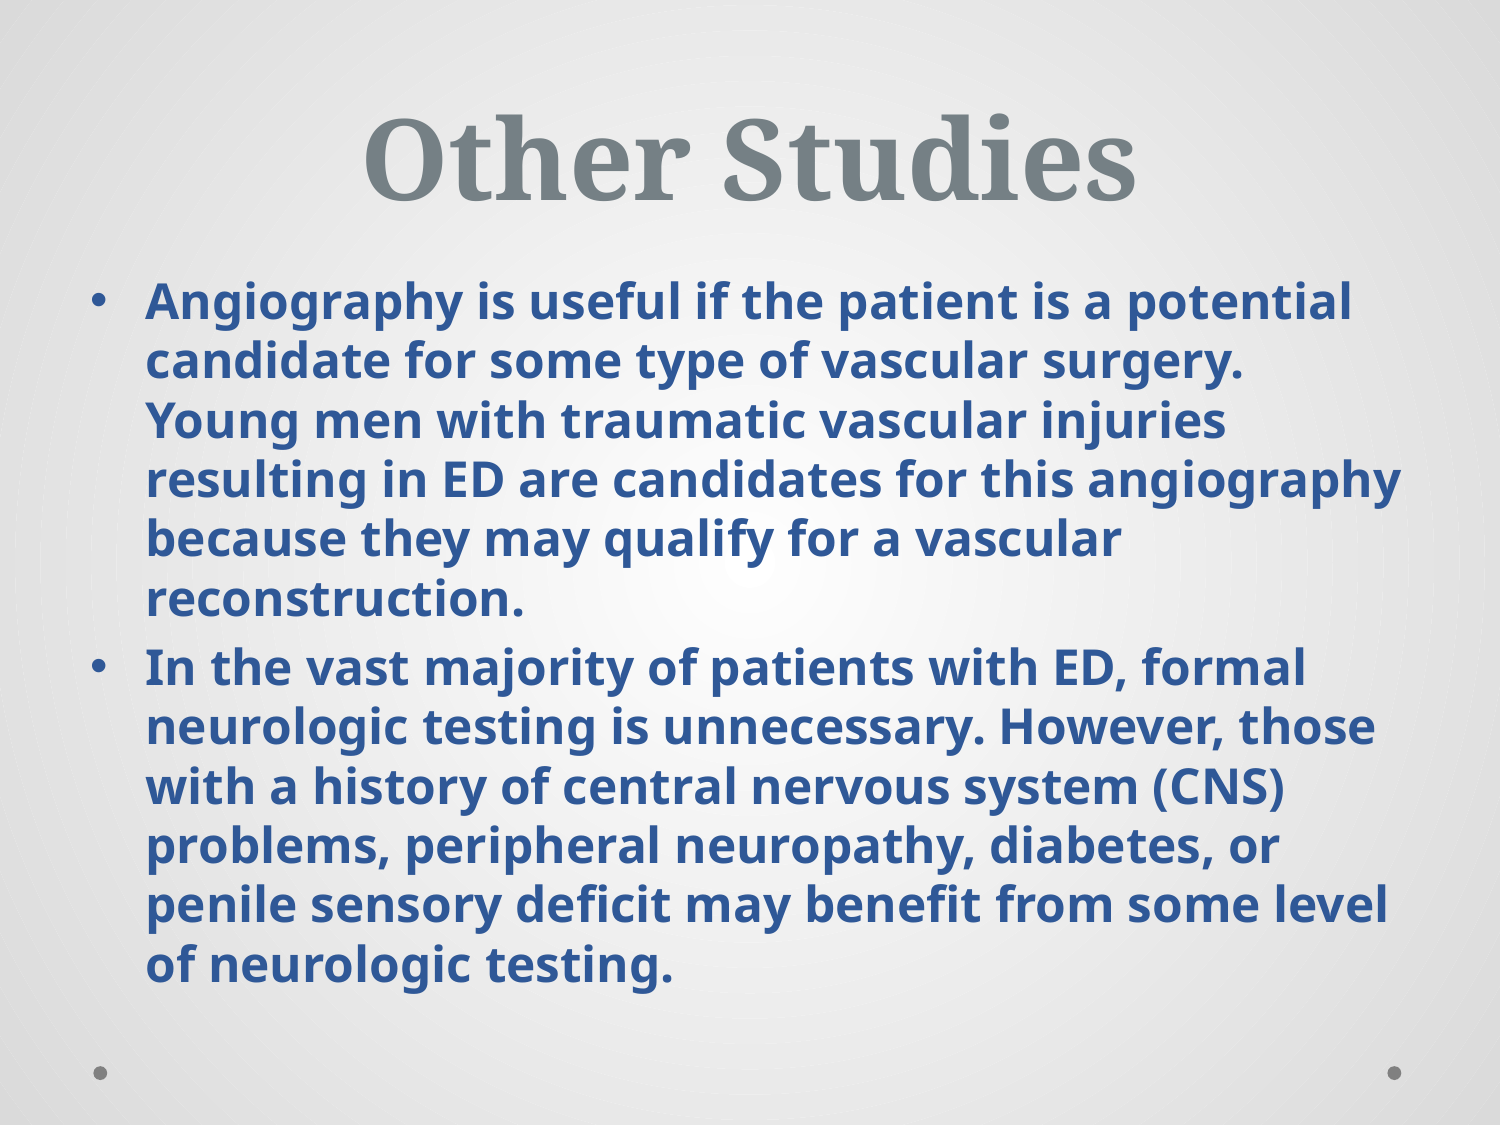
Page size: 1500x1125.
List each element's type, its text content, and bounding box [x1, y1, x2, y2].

list Angiography is useful if the patient is a potential candidate for some type of vascular surgery. Young men with traumatic vascular injuries resulting in ED are candidates for this angiography because they may qualify for a vascular reconstruction. In the vast majority of patients with ED, formal neurologic testing is unnecessary. However, those with a history of central nervous system (CNS) problems, peripheral neuropathy, diabetes, or penile sensory deficit may benefit from some level of neurologic testing. [75, 262, 1425, 1005]
title Other Studies [75, 42, 1425, 231]
